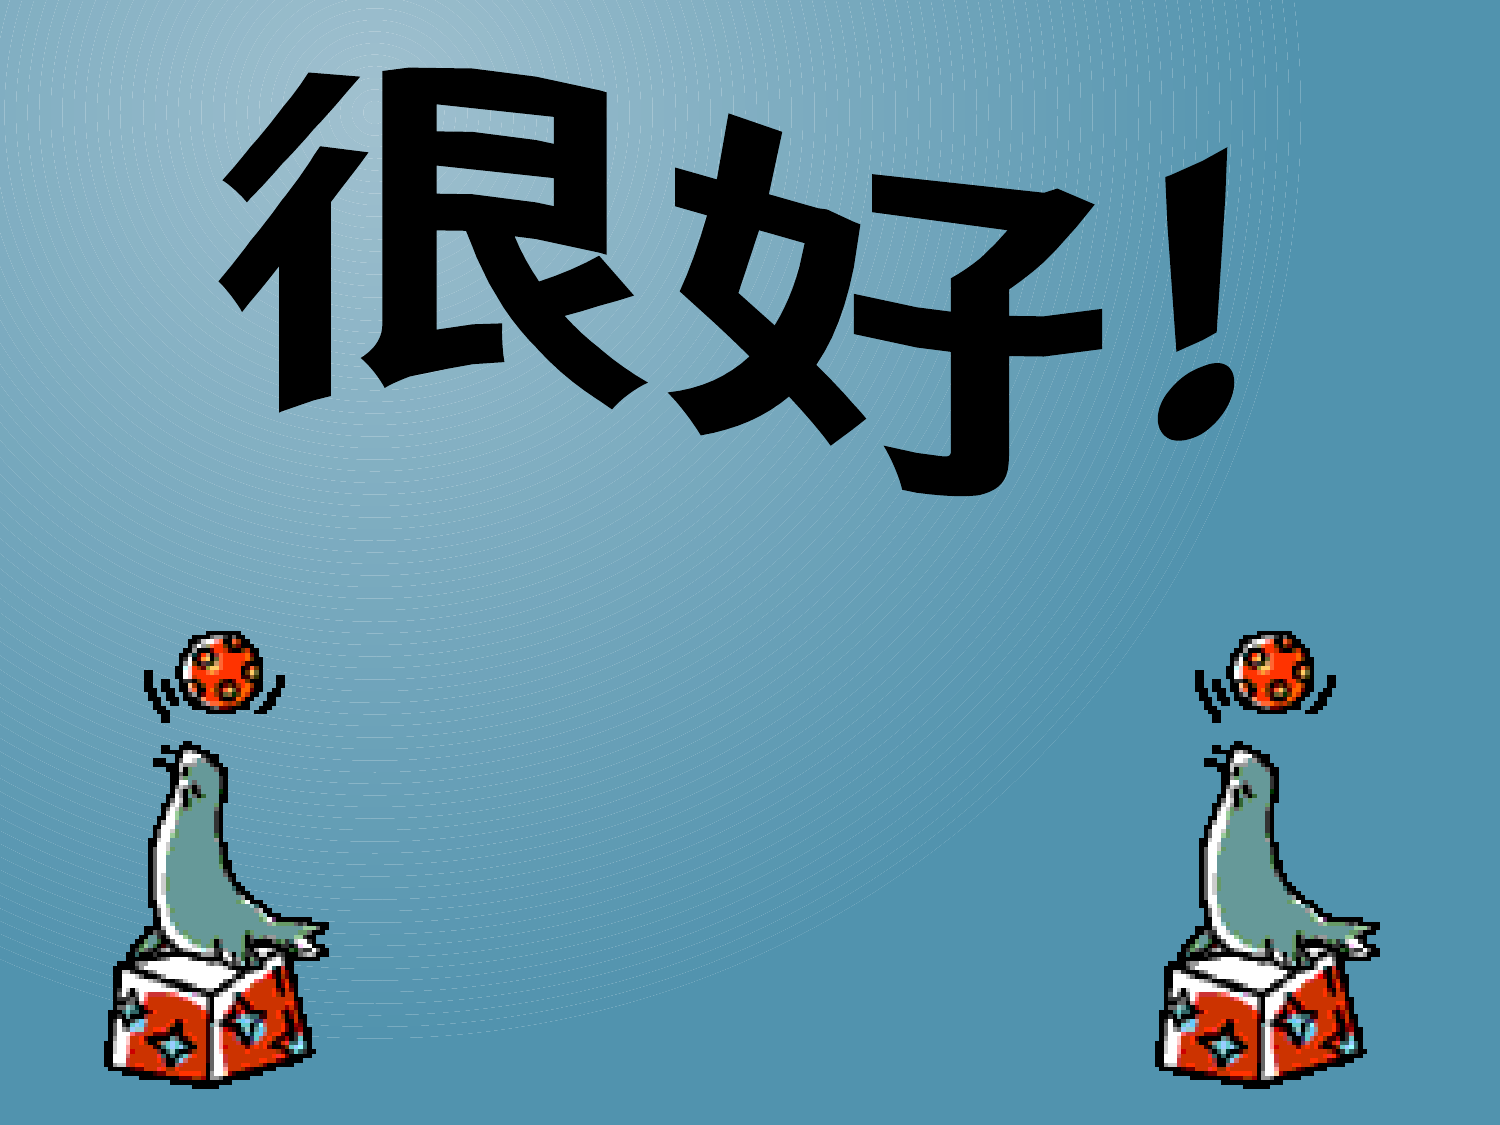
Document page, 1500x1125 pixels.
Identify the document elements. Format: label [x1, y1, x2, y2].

picture [1151, 609, 1394, 1095]
picture [100, 609, 343, 1095]
